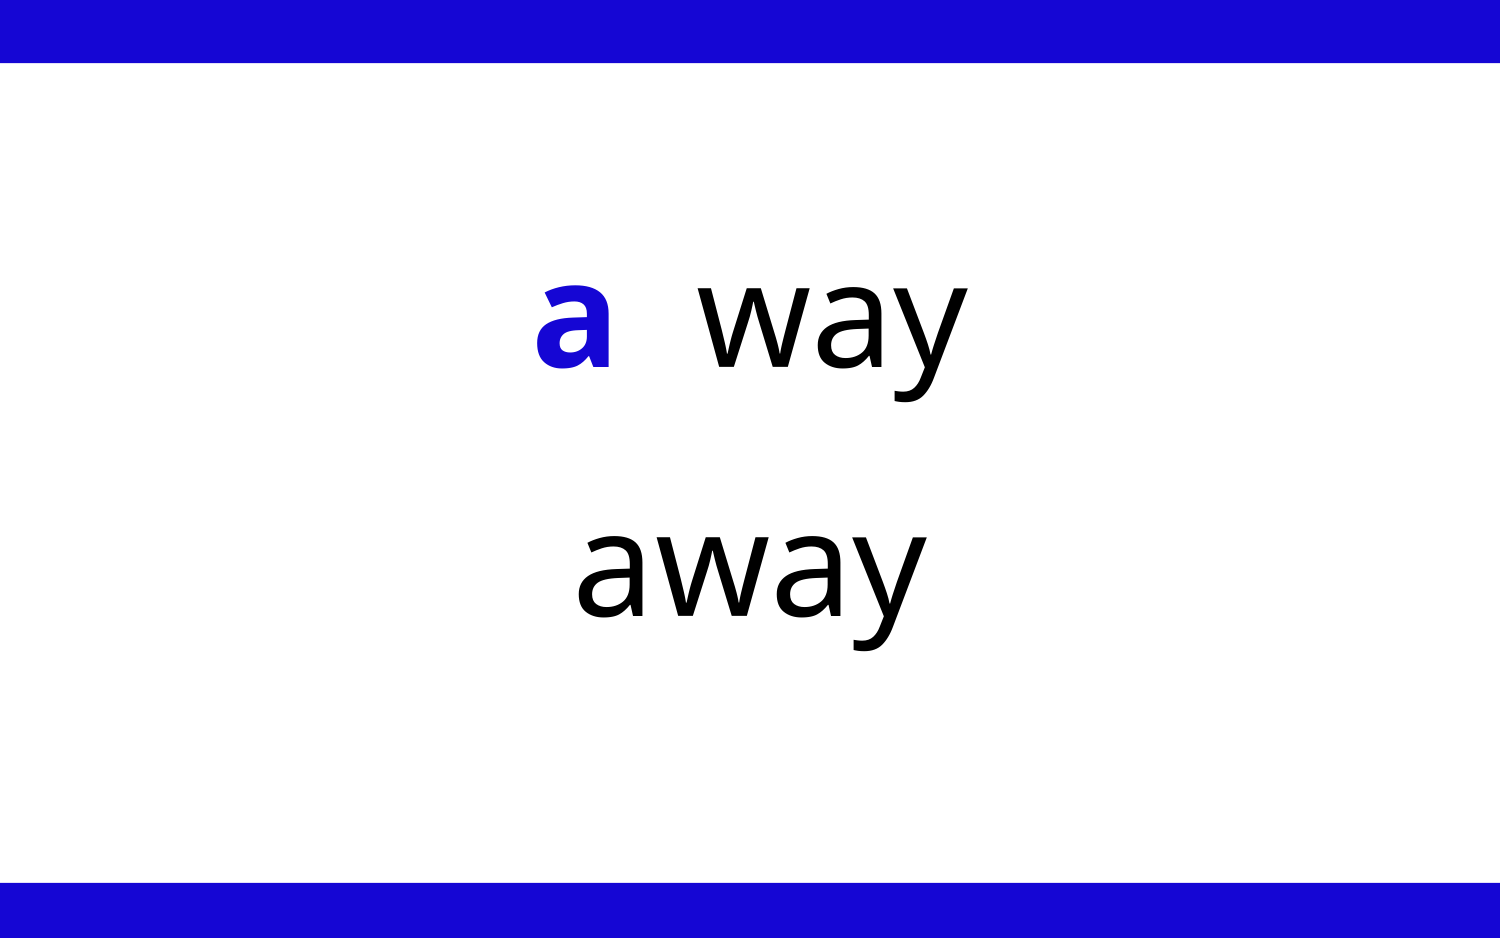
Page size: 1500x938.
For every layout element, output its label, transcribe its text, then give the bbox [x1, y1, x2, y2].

text_box [0, 882, 1500, 938]
text_box away [0, 481, 1500, 656]
text_box [0, 0, 1500, 64]
text_box a way [0, 233, 1500, 408]
